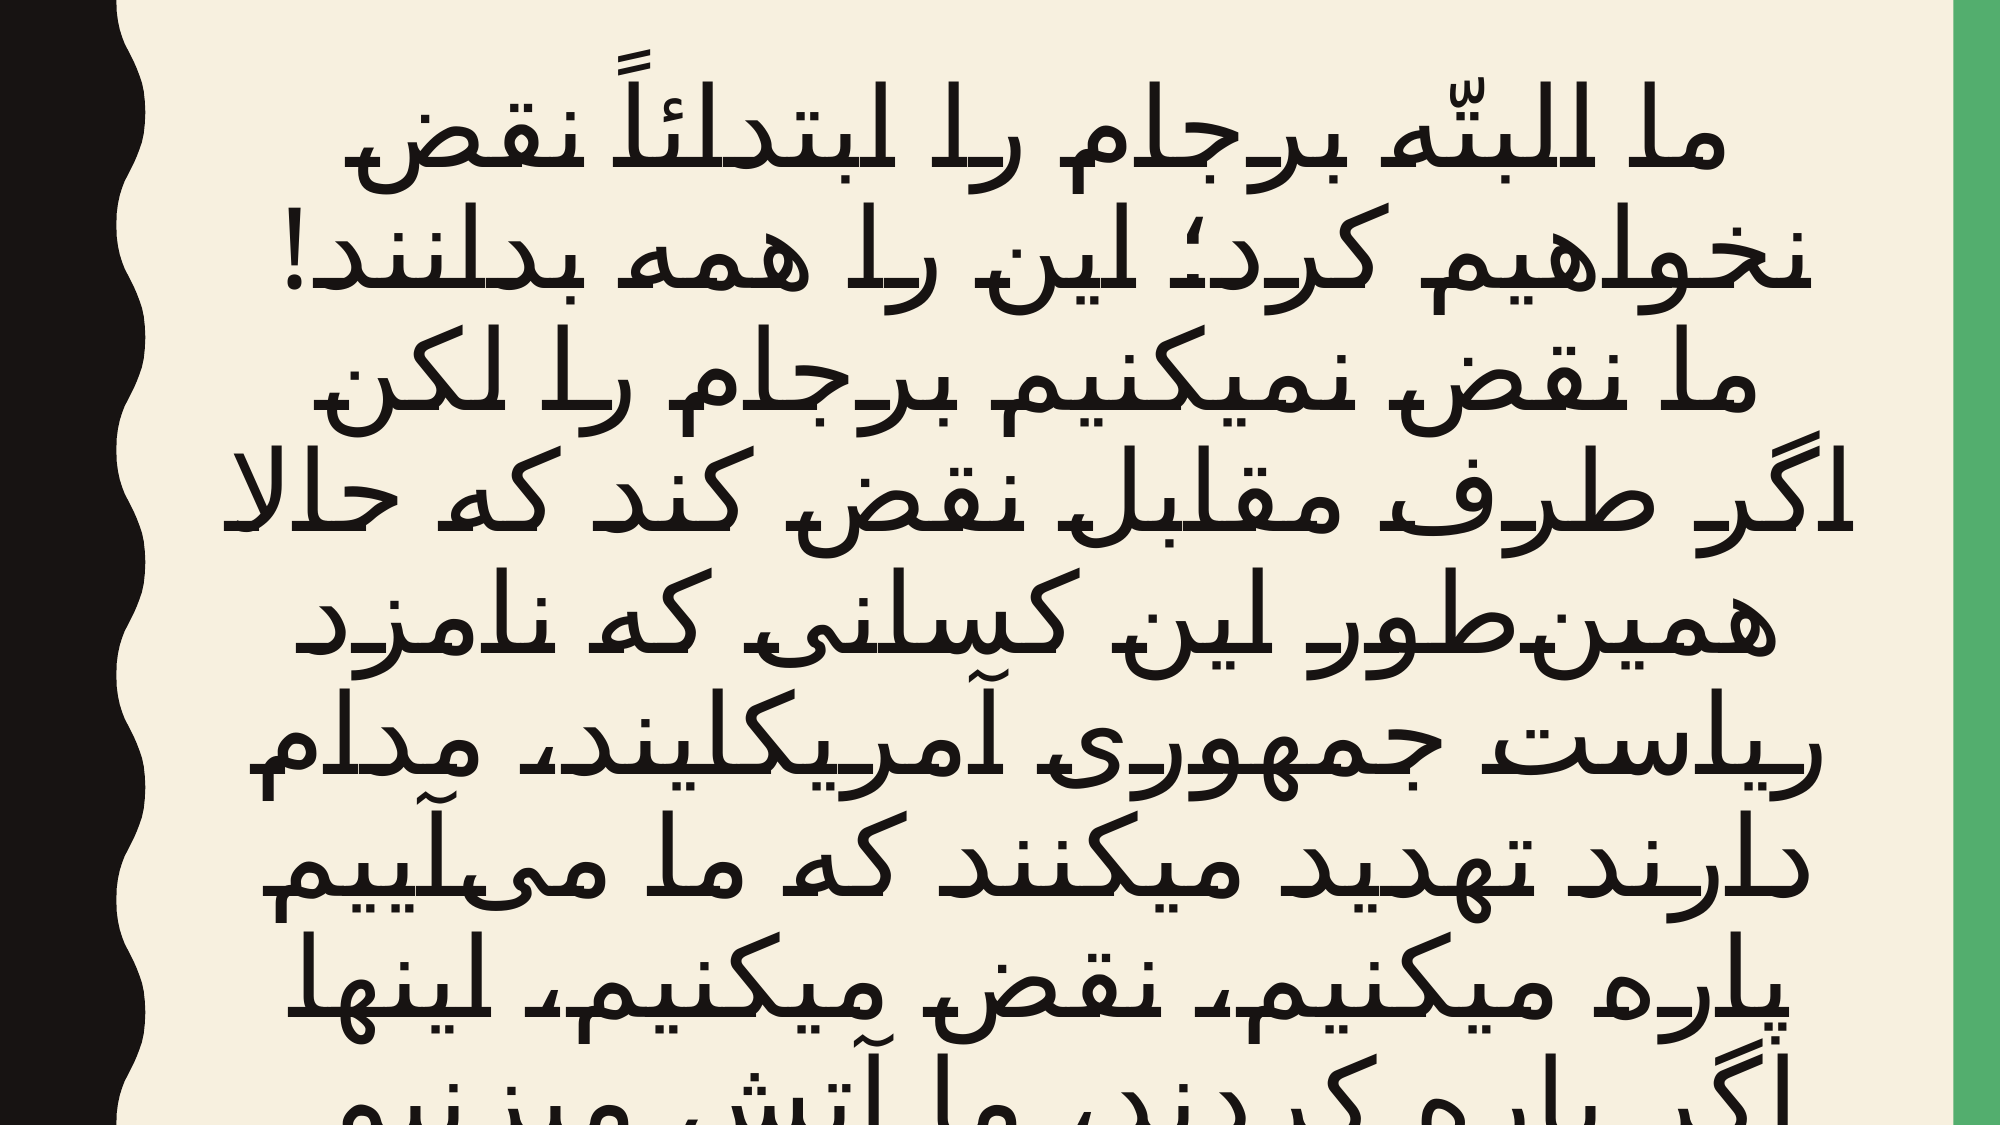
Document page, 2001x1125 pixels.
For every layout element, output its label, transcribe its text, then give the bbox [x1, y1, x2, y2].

title ما البتّه برجام را ابتدائاً نقض نخواهیم کرد؛ این را همه بدانند! ما نقض نمیکنیم برجام را لکن اگر طرف مقابل نقض کند که حالا همین‌طور این کسانی که نامزد ریاست جمهوری آمریکایند، مدام دارند تهدید میکنند که ما می‌آییم پاره میکنیم، نقض میکنیم، اینها اگر پاره کردند، ما آتش میزنیم. ۱۳۹۴/۱۰/۳۰ [205, 62, 1875, 308]
